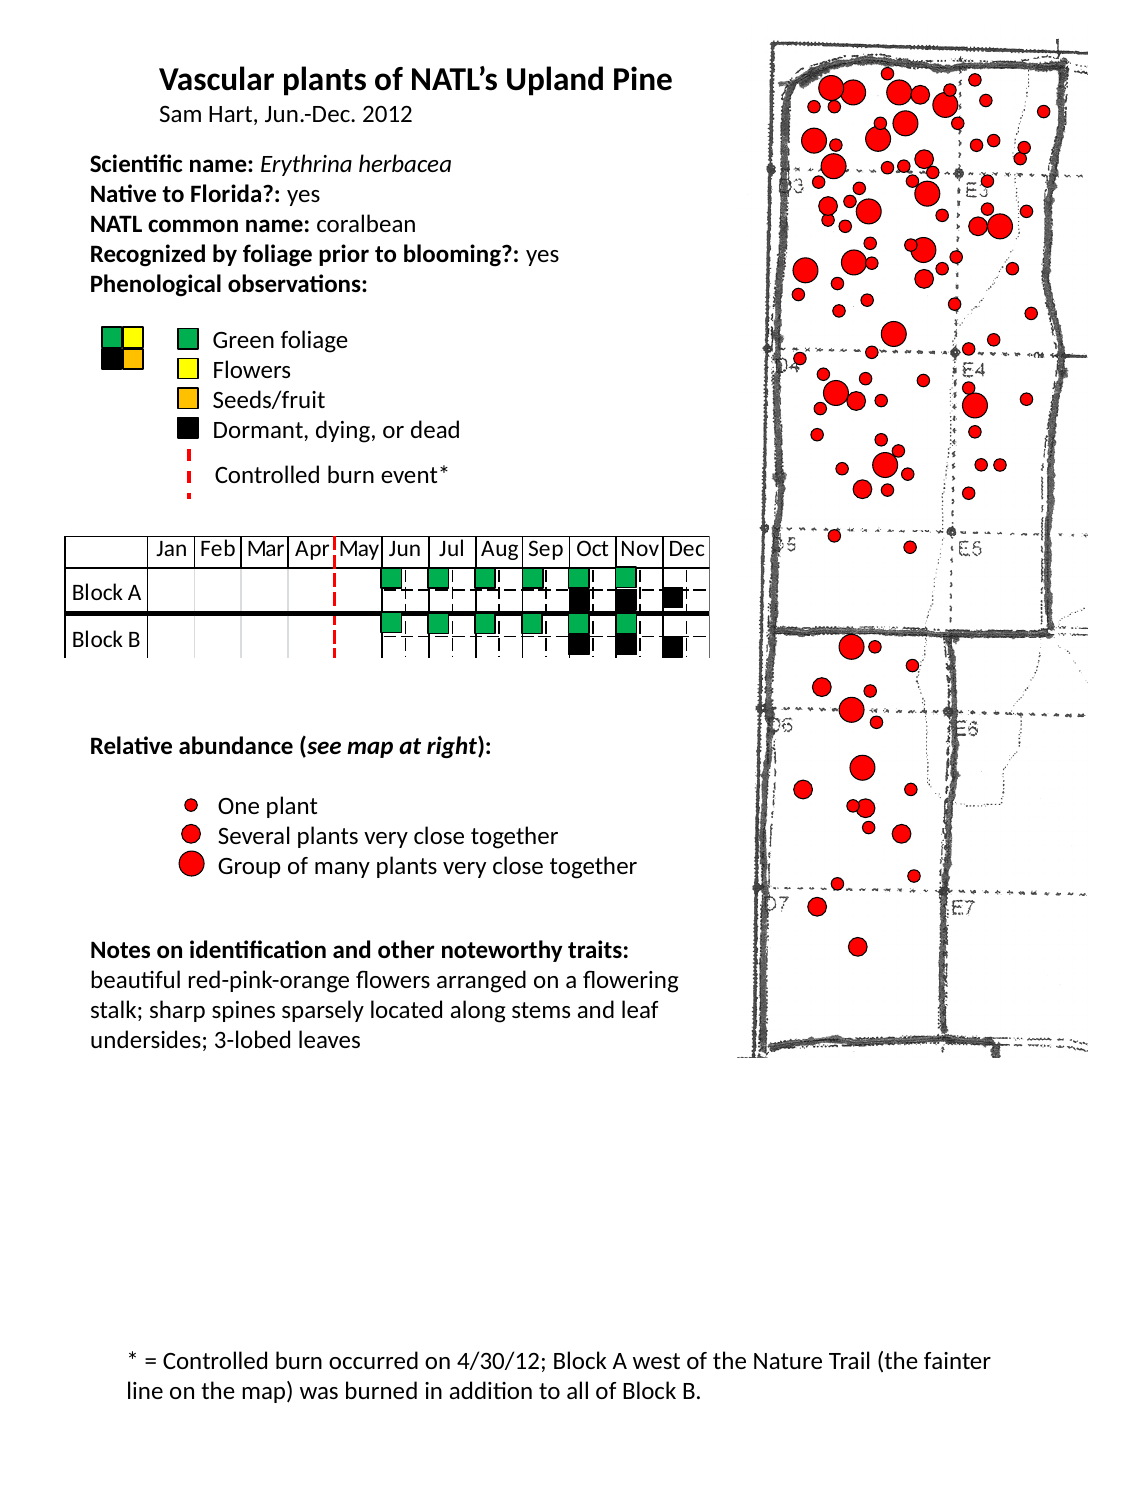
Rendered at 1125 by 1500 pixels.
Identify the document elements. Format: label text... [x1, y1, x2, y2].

text_box [176, 416, 198, 440]
text_box Notes on identification and other noteworthy traits: beautiful red-pink-orange flowers arranged on a flowering stalk; sharp spines sparsely located along stems and leaf undersides; 3-lobed leaves [75, 926, 733, 1061]
text_box * = Controlled burn occurred on 4/30/12; Block A west of the Nature Trail (the fainter line on the map) was burned in addition to all of Block B. [111, 1337, 1038, 1413]
text_box Green foliage Flowers Seeds/fruit Dormant, dying, or dead [198, 316, 477, 447]
text_box [176, 356, 198, 381]
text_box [101, 326, 144, 370]
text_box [188, 448, 486, 500]
text_box Relative abundance (see map at right): [74, 722, 525, 767]
text_box [176, 386, 198, 410]
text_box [178, 781, 658, 889]
text_box [176, 327, 198, 351]
text_box Vascular plants of NATL’s Upland Pine Sam Hart, Jun.-Dec. 2012 [144, 50, 689, 135]
picture [737, 24, 1088, 1058]
picture [63, 535, 712, 660]
text_box Scientific name: Erythrina herbacea Native to Florida?: yes NATL common name: coralbean Recognized by foliage prior to blooming?: yes Phenological observations: [75, 140, 713, 306]
